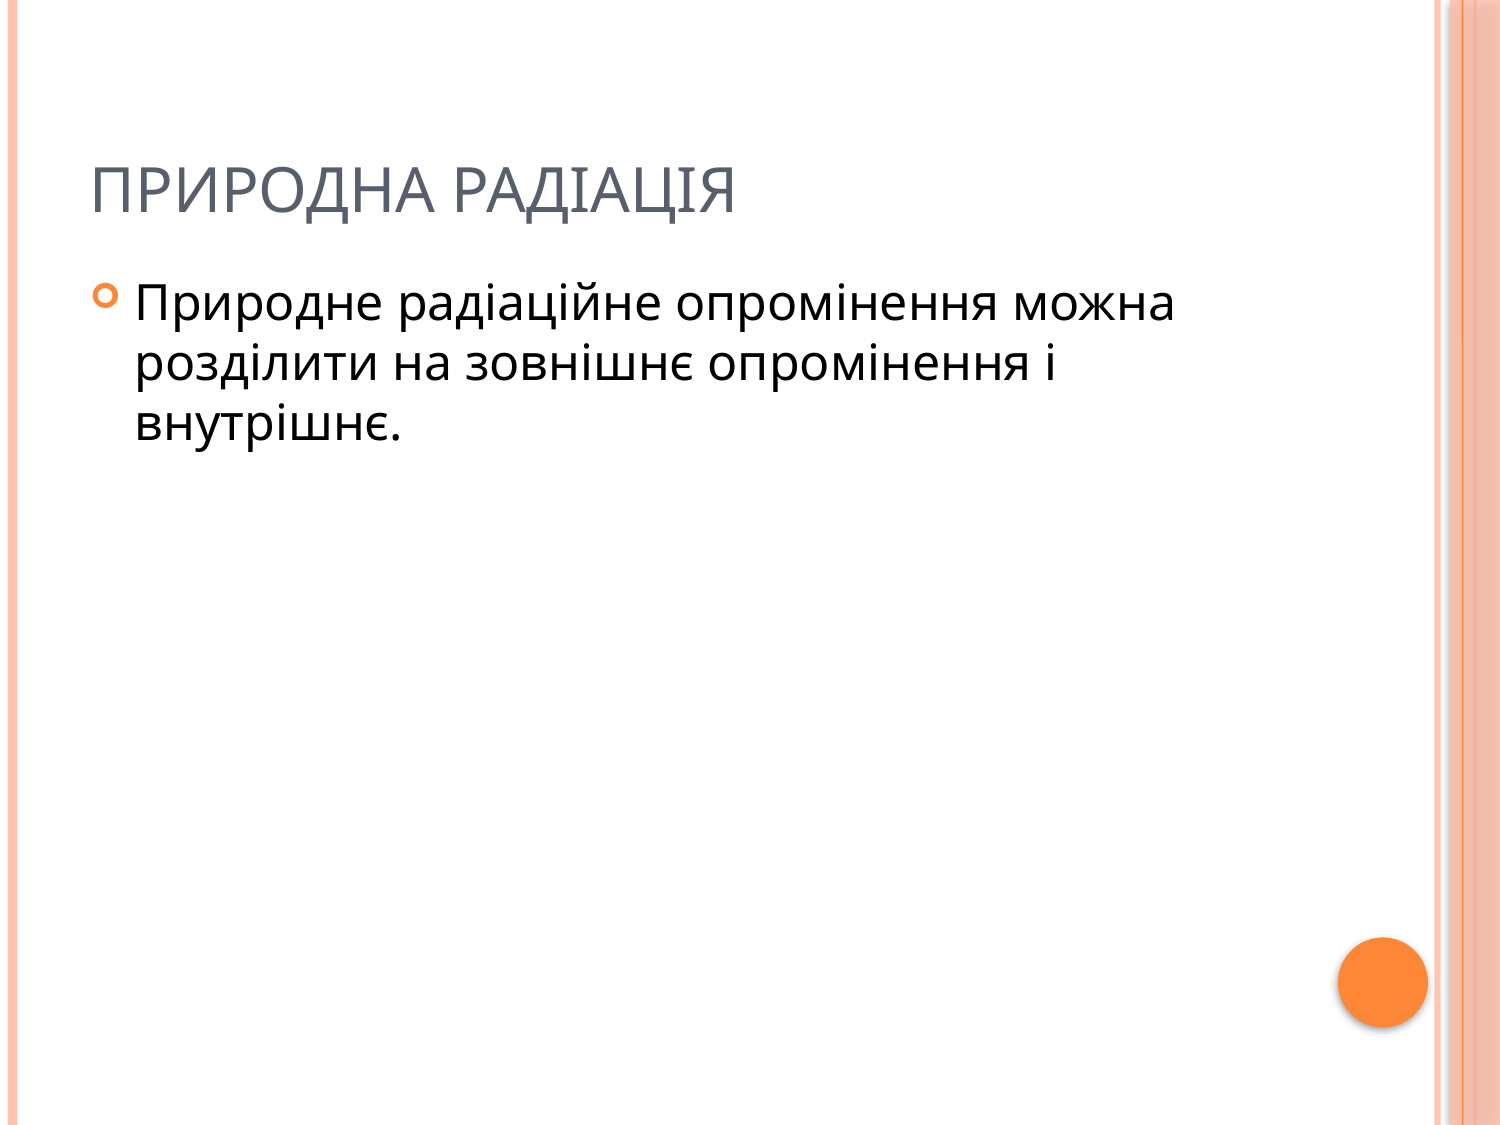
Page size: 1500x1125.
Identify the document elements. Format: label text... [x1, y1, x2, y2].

title Природна радіація [75, 45, 1300, 233]
list Природне радіаційне опромінення можна розділити на зовнішнє опромінення і внутрішнє. [75, 262, 1300, 1062]
